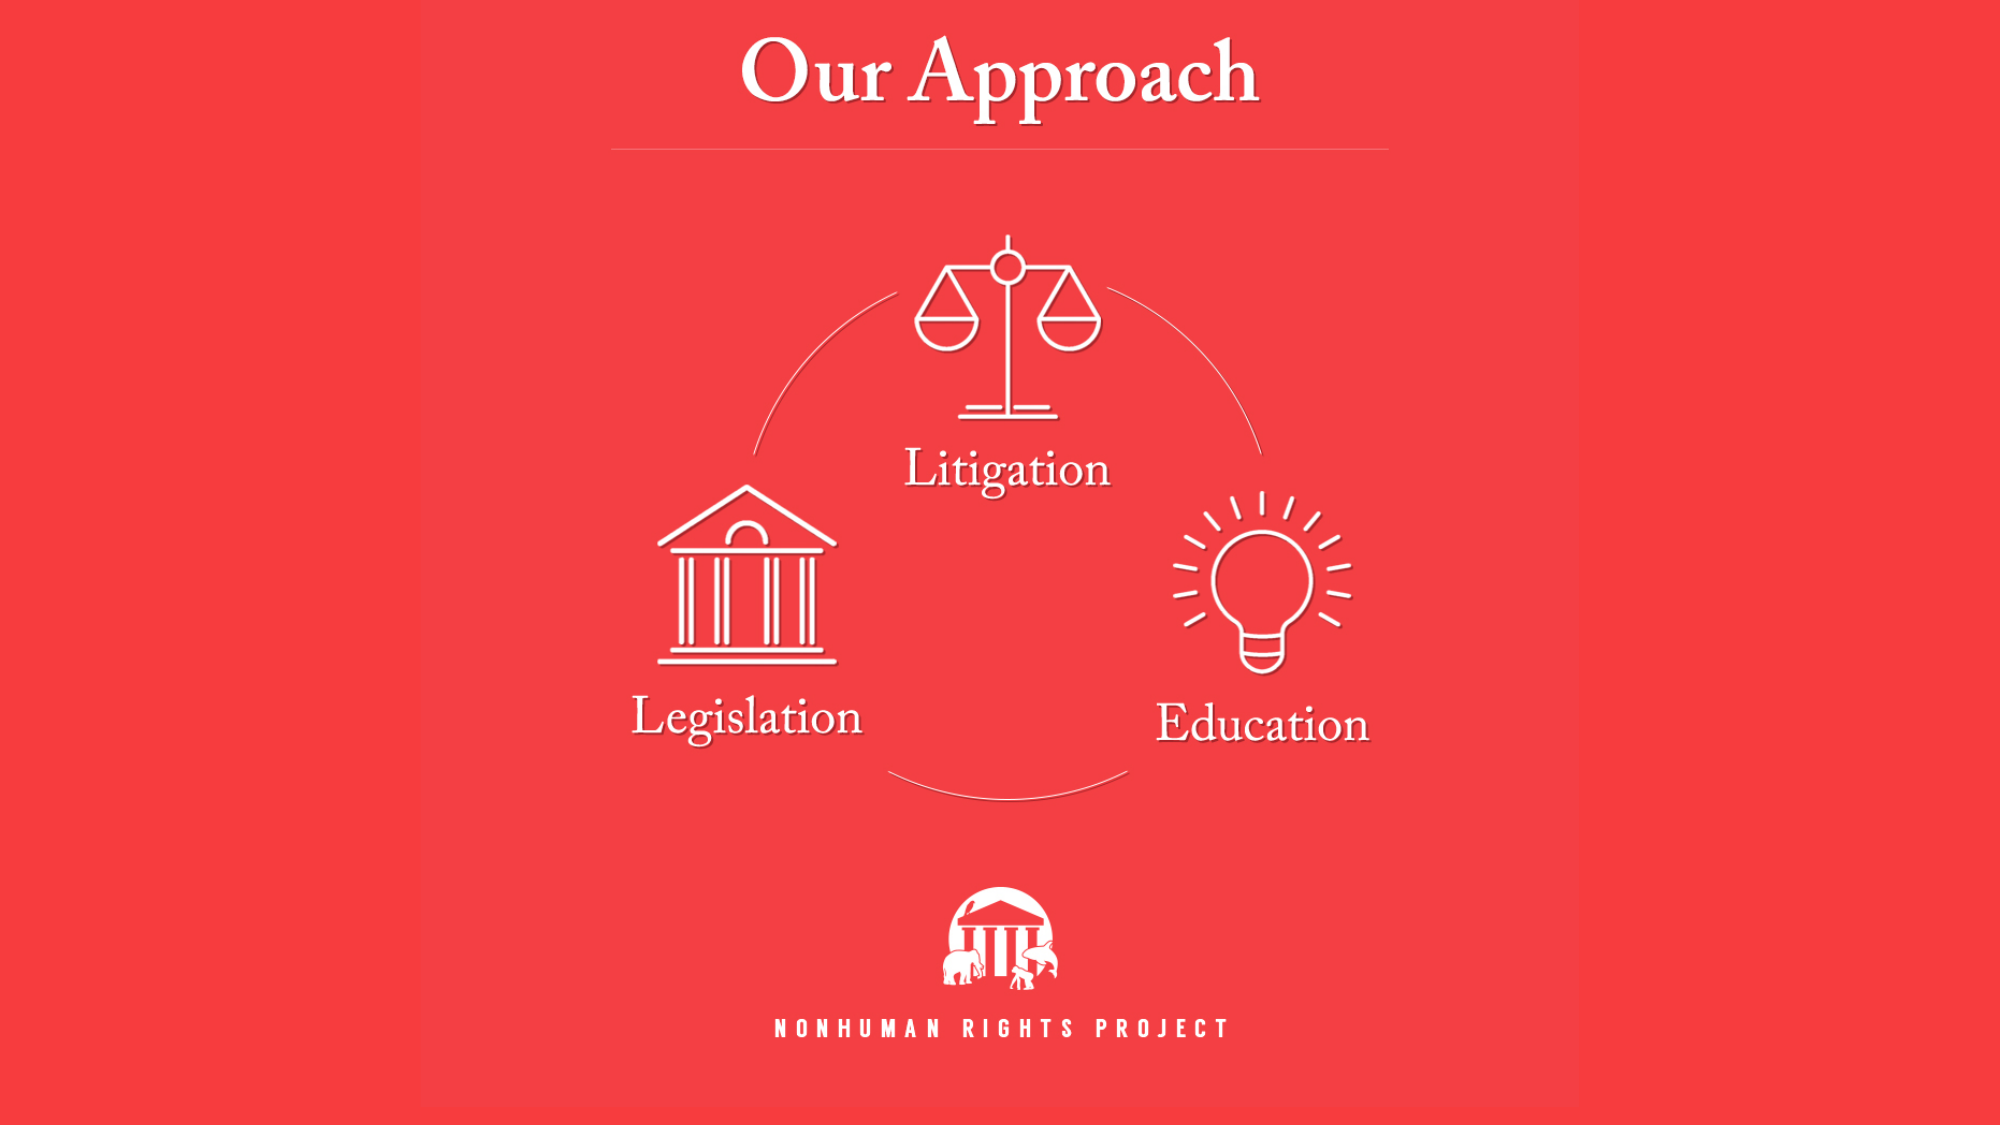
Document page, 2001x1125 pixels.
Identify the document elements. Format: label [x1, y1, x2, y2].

picture [420, 0, 1580, 1107]
